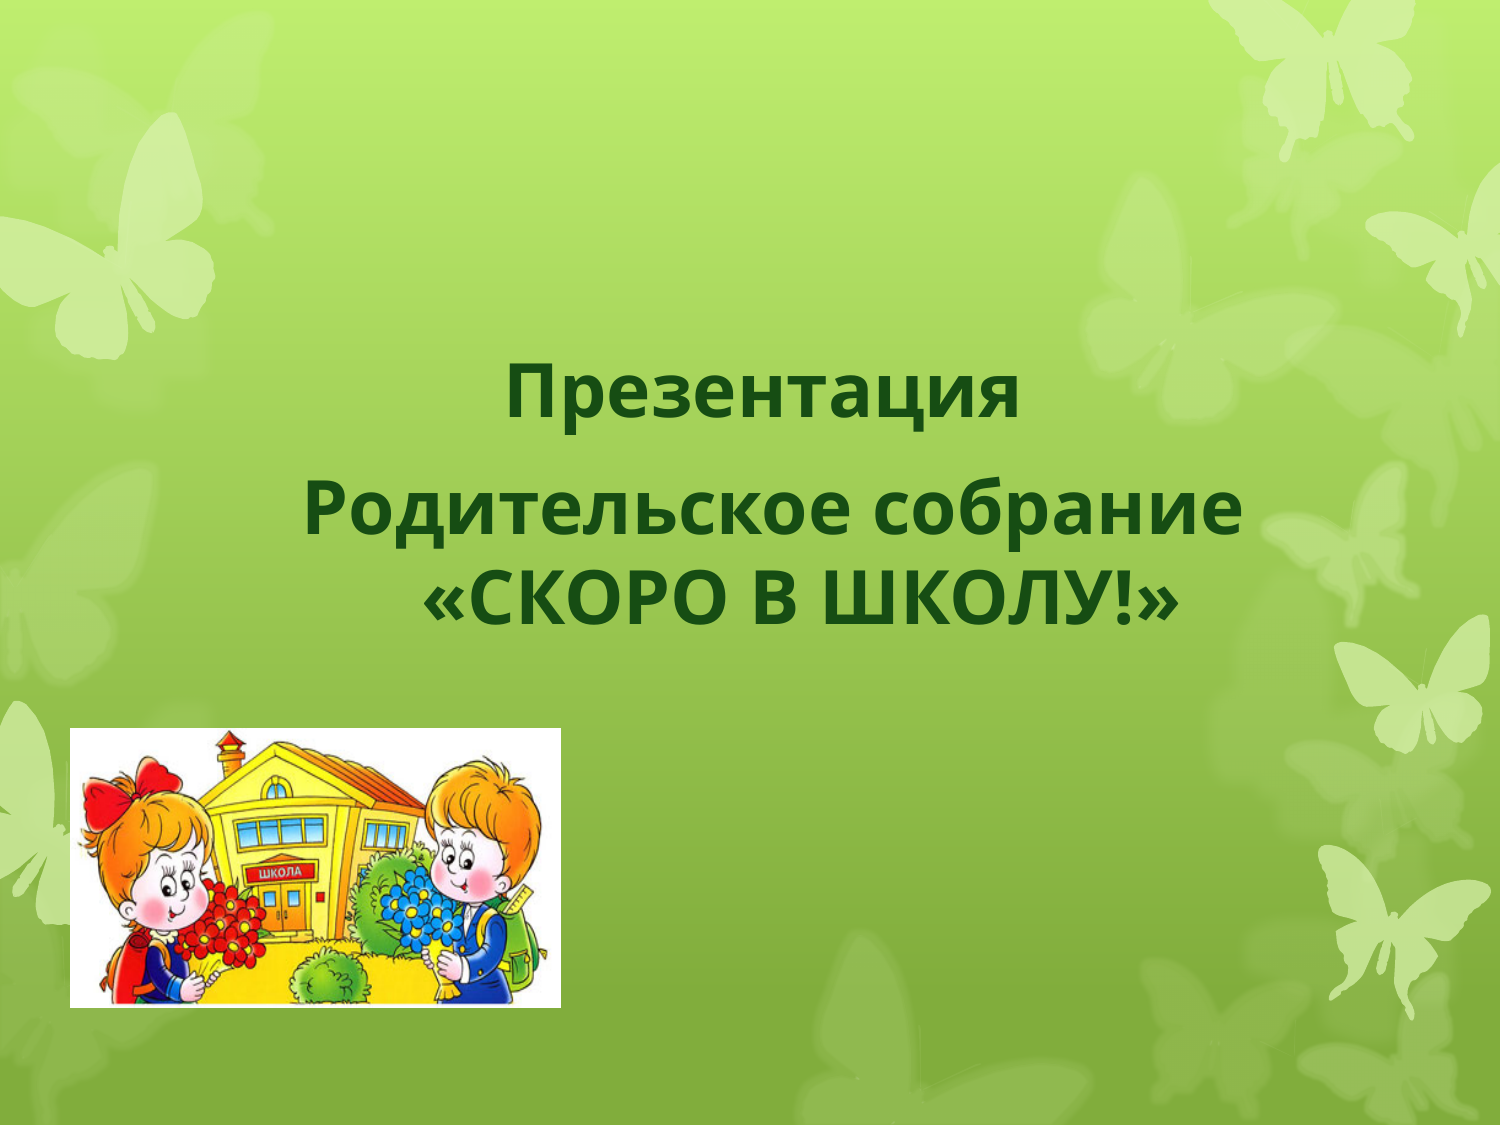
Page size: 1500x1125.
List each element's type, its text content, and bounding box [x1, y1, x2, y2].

list Презентация Родительское собрание «СКОРО В ШКОЛУ!» [128, 93, 1418, 997]
picture [69, 727, 561, 1009]
